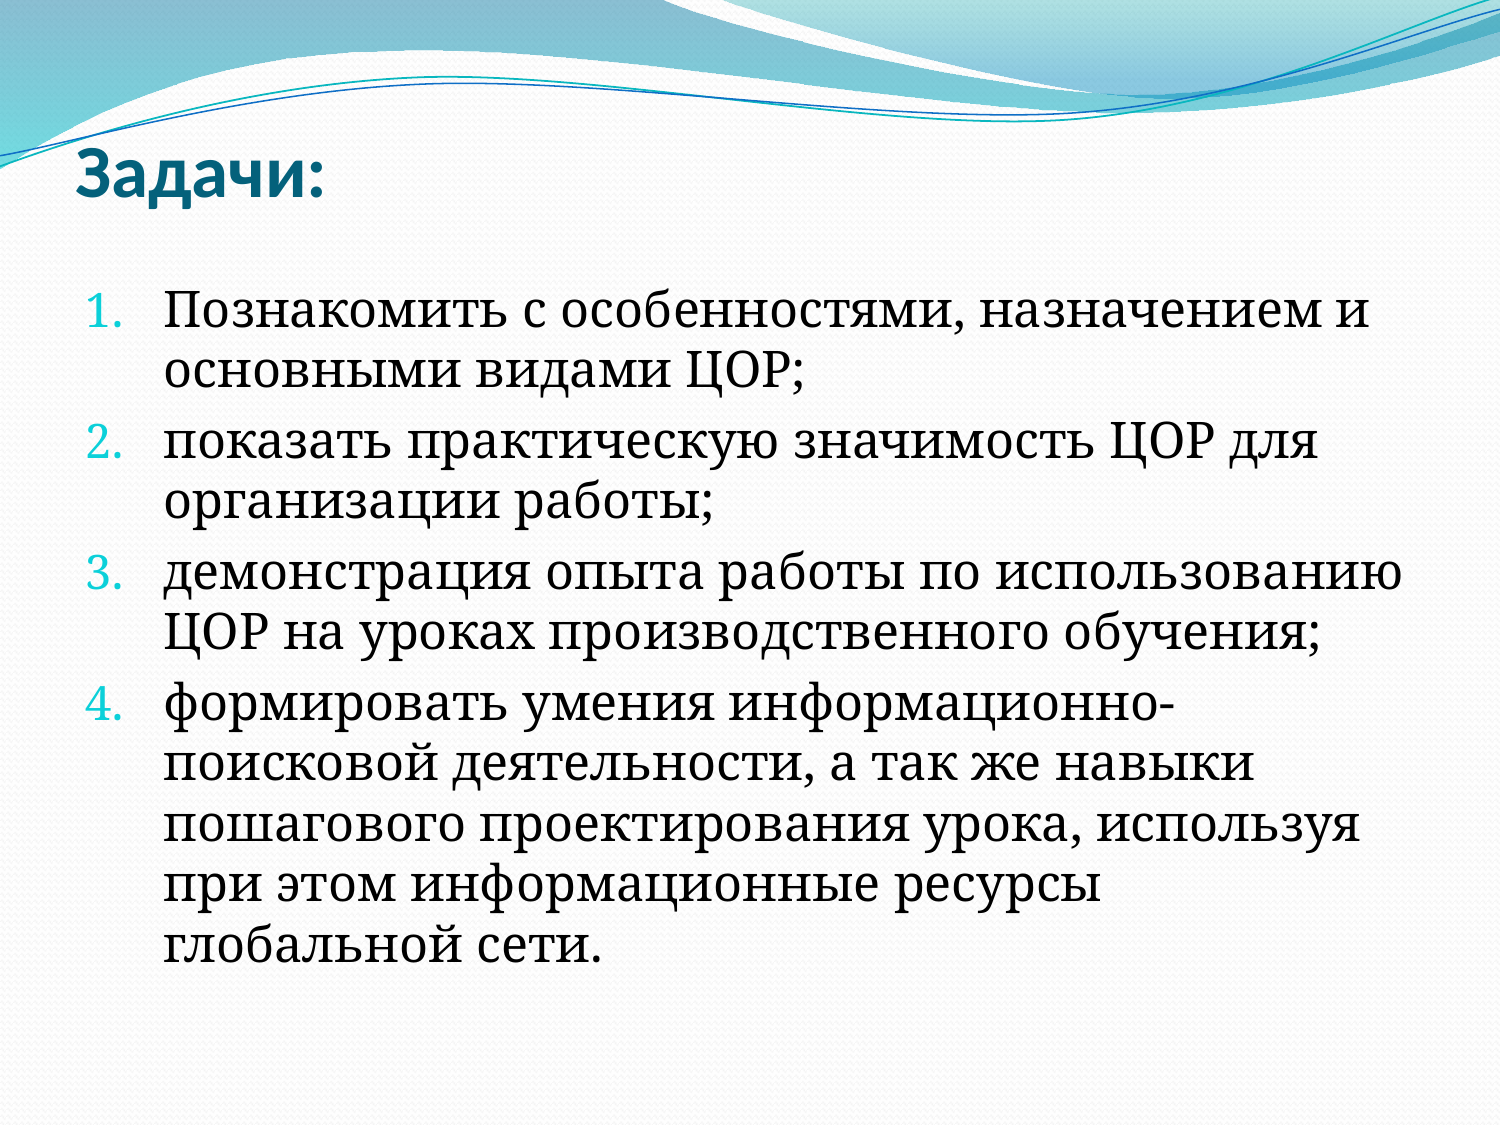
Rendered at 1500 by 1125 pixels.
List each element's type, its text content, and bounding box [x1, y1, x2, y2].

title Задачи: [75, 115, 1425, 303]
list Познакомить с особенностями, назначением и основными видами ЦОР; показать практическую значимость ЦОР для организации работы; демонстрация опыта работы по использованию ЦОР на уроках производственного обучения; формировать умения информационно-поисковой деятельности, а так же навыки пошагового проектирования урока, используя при этом информационные ресурсы глобальной сети. [70, 269, 1421, 990]
